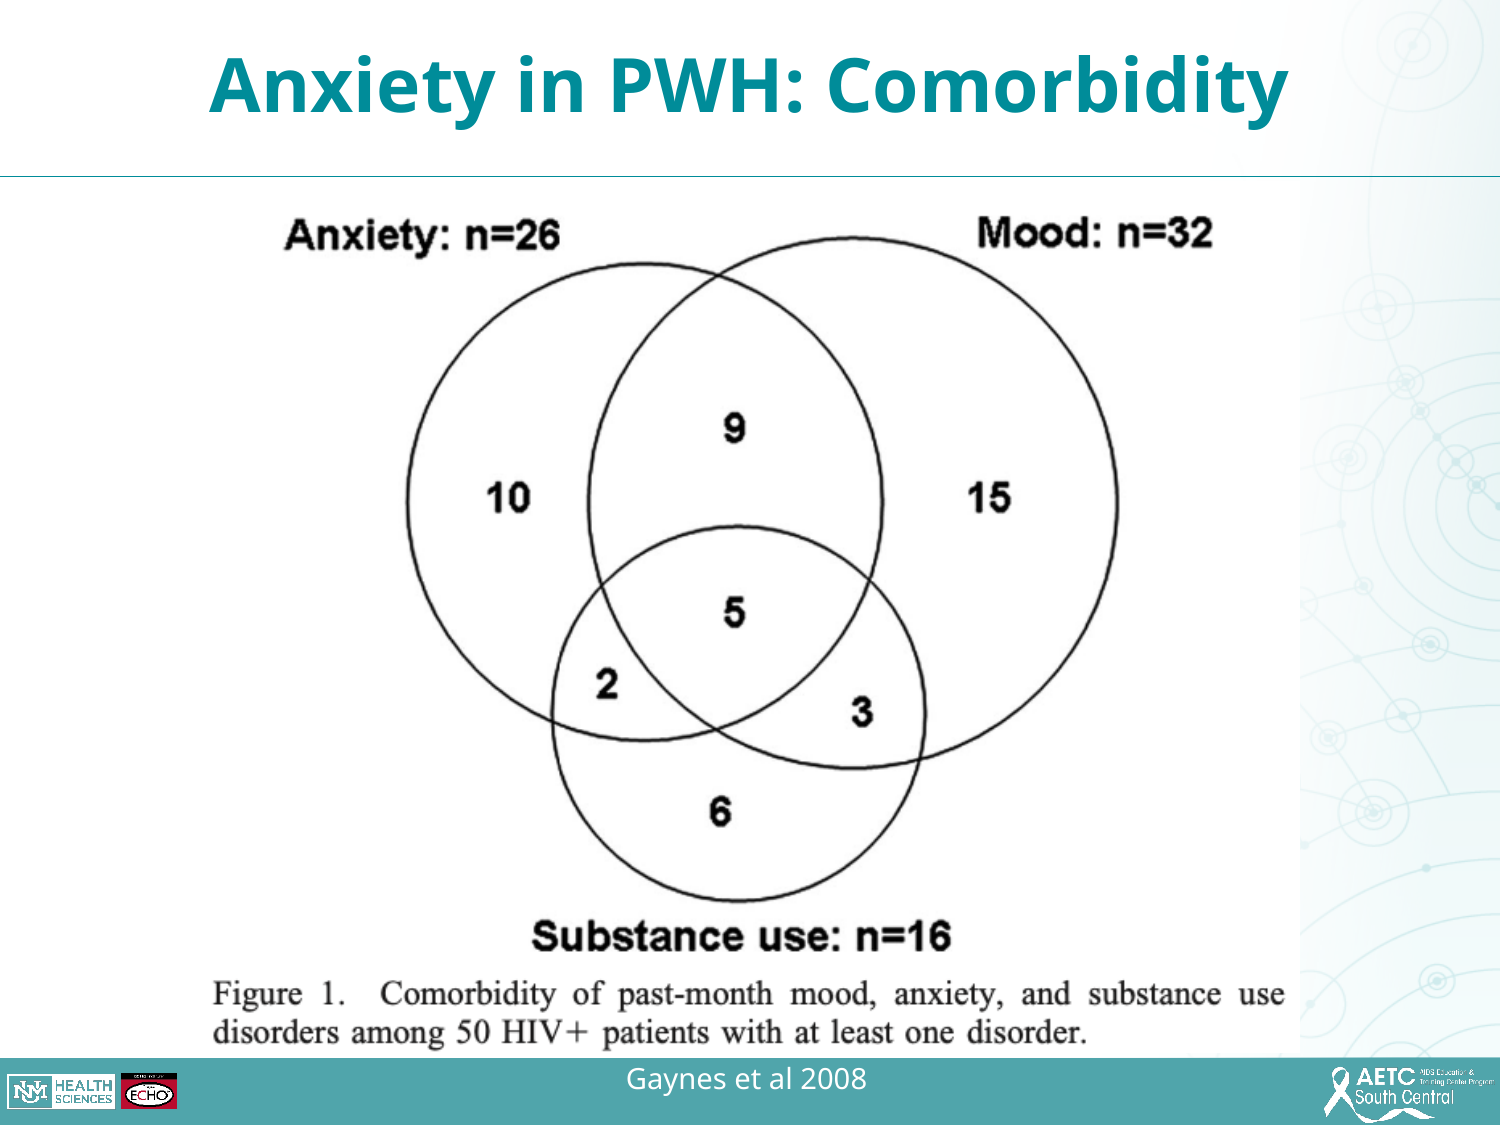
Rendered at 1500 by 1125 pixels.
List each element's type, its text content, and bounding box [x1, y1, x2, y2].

text_box Gaynes et al 2008 [451, 1054, 1058, 1103]
picture [0, 1067, 177, 1116]
list Anxiety in PWH: Comorbidity [0, 0, 1500, 177]
picture [1323, 1065, 1495, 1124]
picture [0, 177, 1500, 1058]
